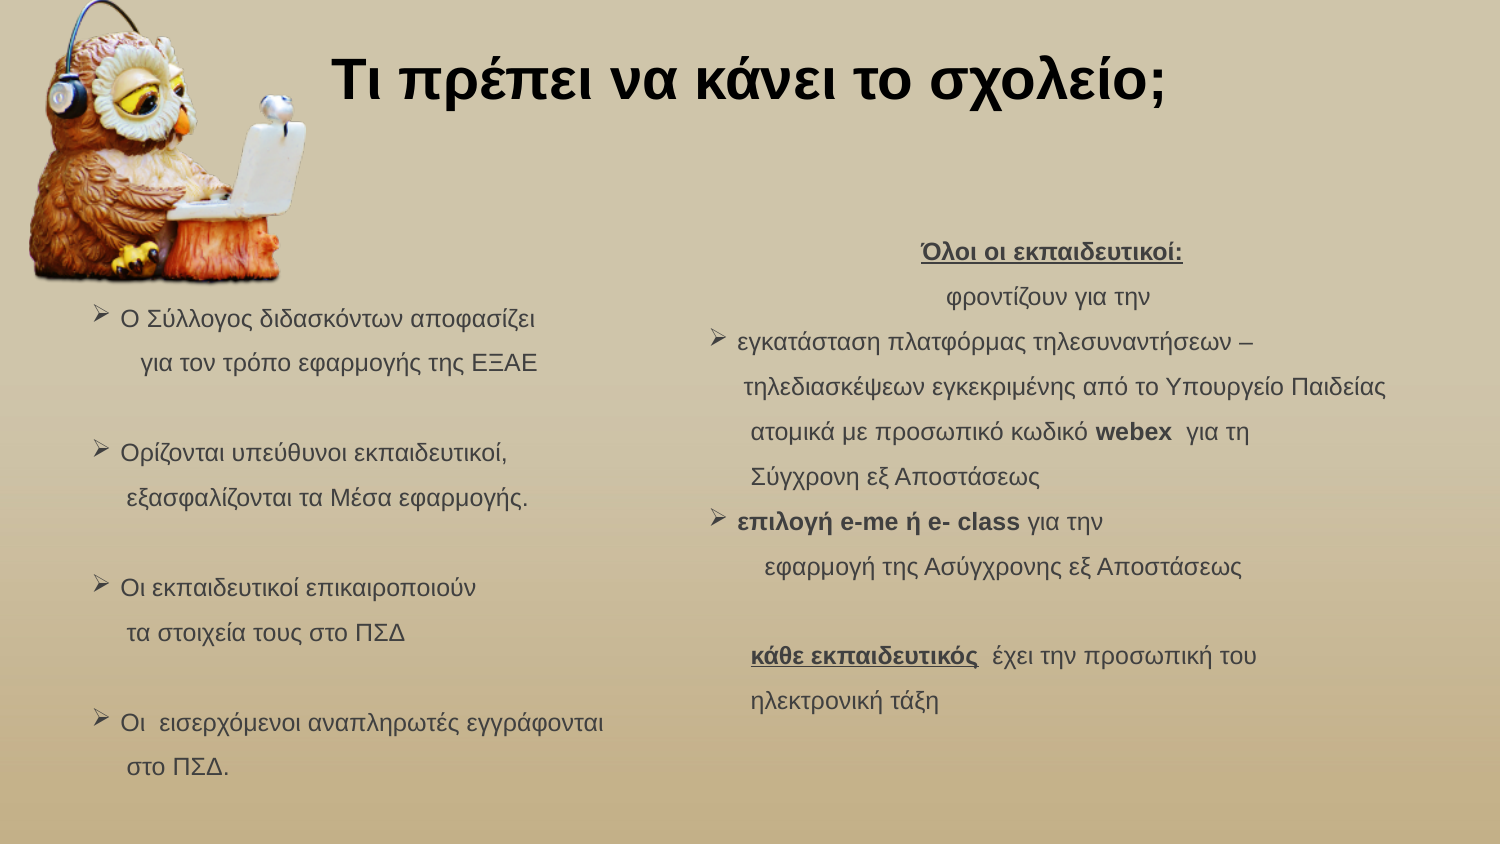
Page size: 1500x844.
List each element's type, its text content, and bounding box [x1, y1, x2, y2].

picture [0, 0, 1500, 844]
title Τι πρέπει να κάνει το σχολείο; [311, 33, 1425, 175]
list Ο Σύλλογος διδασκόντων αποφασίζει για τον τρόπο εφαρμογής της ΕΞΑΕ Ορίζονται υπεύθυνοι εκπαιδευτικοί, εξασφαλίζονται τα Μέσα εφαρμογής. Οι εκπαιδευτικοί επικαιροποιούν τα στοιχεία τους στο ΠΣΔ Οι εισερχόμενοι αναπληρωτές εγγράφονται στο ΠΣΔ. [76, 197, 704, 797]
list Όλοι οι εκπαιδευτικοί: φροντίζουν για την εγκατάσταση πλατφόρμας τηλεσυναντήσεων – τηλεδιασκέψεων εγκεκριμένης από το Υπουργείο Παιδείας ατομικά με προσωπικό κωδικό webex για τη Σύγχρονη εξ Αποστάσεως επιλογή e-me ή e- class για την εφαρμογή της Ασύγχρονης εξ Αποστάσεως κάθε εκπαιδευτικός έχει την προσωπική του ηλεκτρονική τάξη [679, 196, 1425, 754]
